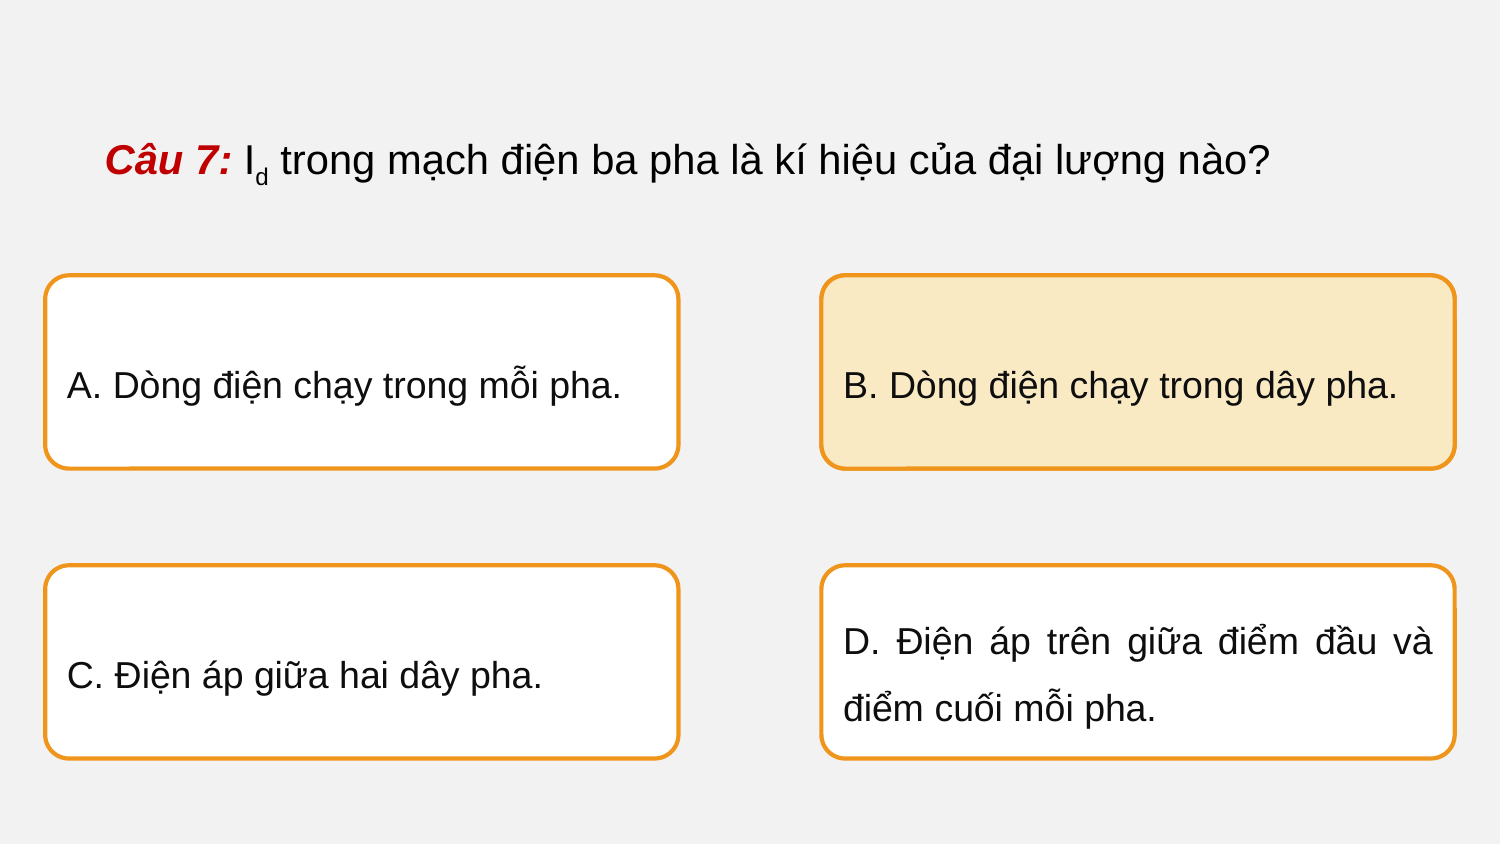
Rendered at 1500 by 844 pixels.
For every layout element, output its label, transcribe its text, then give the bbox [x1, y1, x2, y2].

text_box C. Điện áp giữa hai dây pha. [43, 563, 681, 761]
text_box Câu 7: Id trong mạch điện ba pha là kí hiệu của đại lượng nào? [89, 97, 1480, 198]
text_box A. Dòng điện chạy trong mỗi pha. [43, 273, 681, 471]
text_box D. Điện áp trên giữa điểm đầu và điểm cuối mỗi pha. [819, 563, 1457, 761]
text_box B. Dòng điện chạy trong dây pha. [819, 273, 1457, 471]
